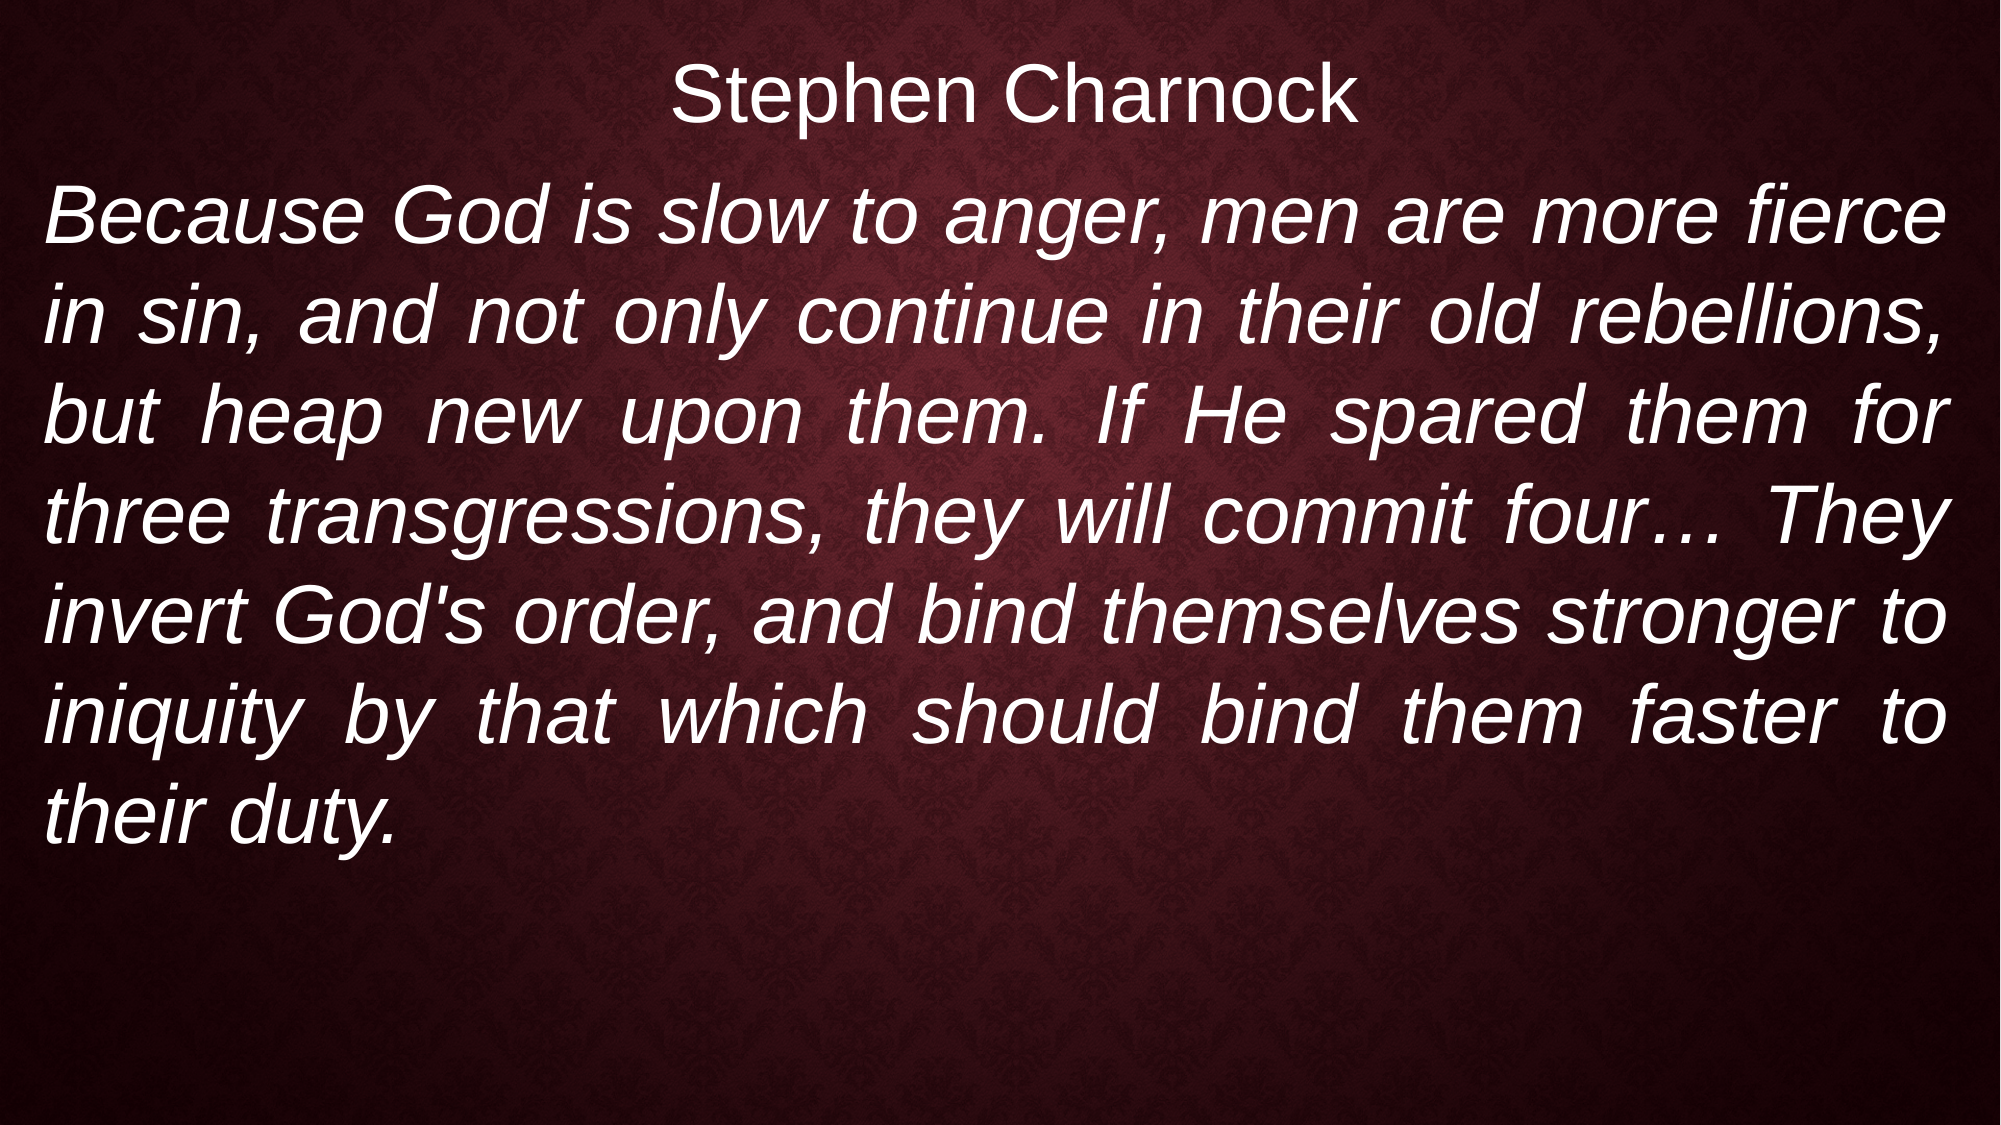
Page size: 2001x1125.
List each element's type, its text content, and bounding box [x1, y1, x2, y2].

text_box Stephen Charnock [55, 31, 1974, 146]
text_box Because God is slow to anger, men are more fierce in sin, and not only continue in their old rebellions, but heap new upon them. If He spared them for three transgressions, they will commit four… They invert God's order, and bind themselves stronger to iniquity by that which should bind them faster to their duty. [28, 152, 1965, 868]
